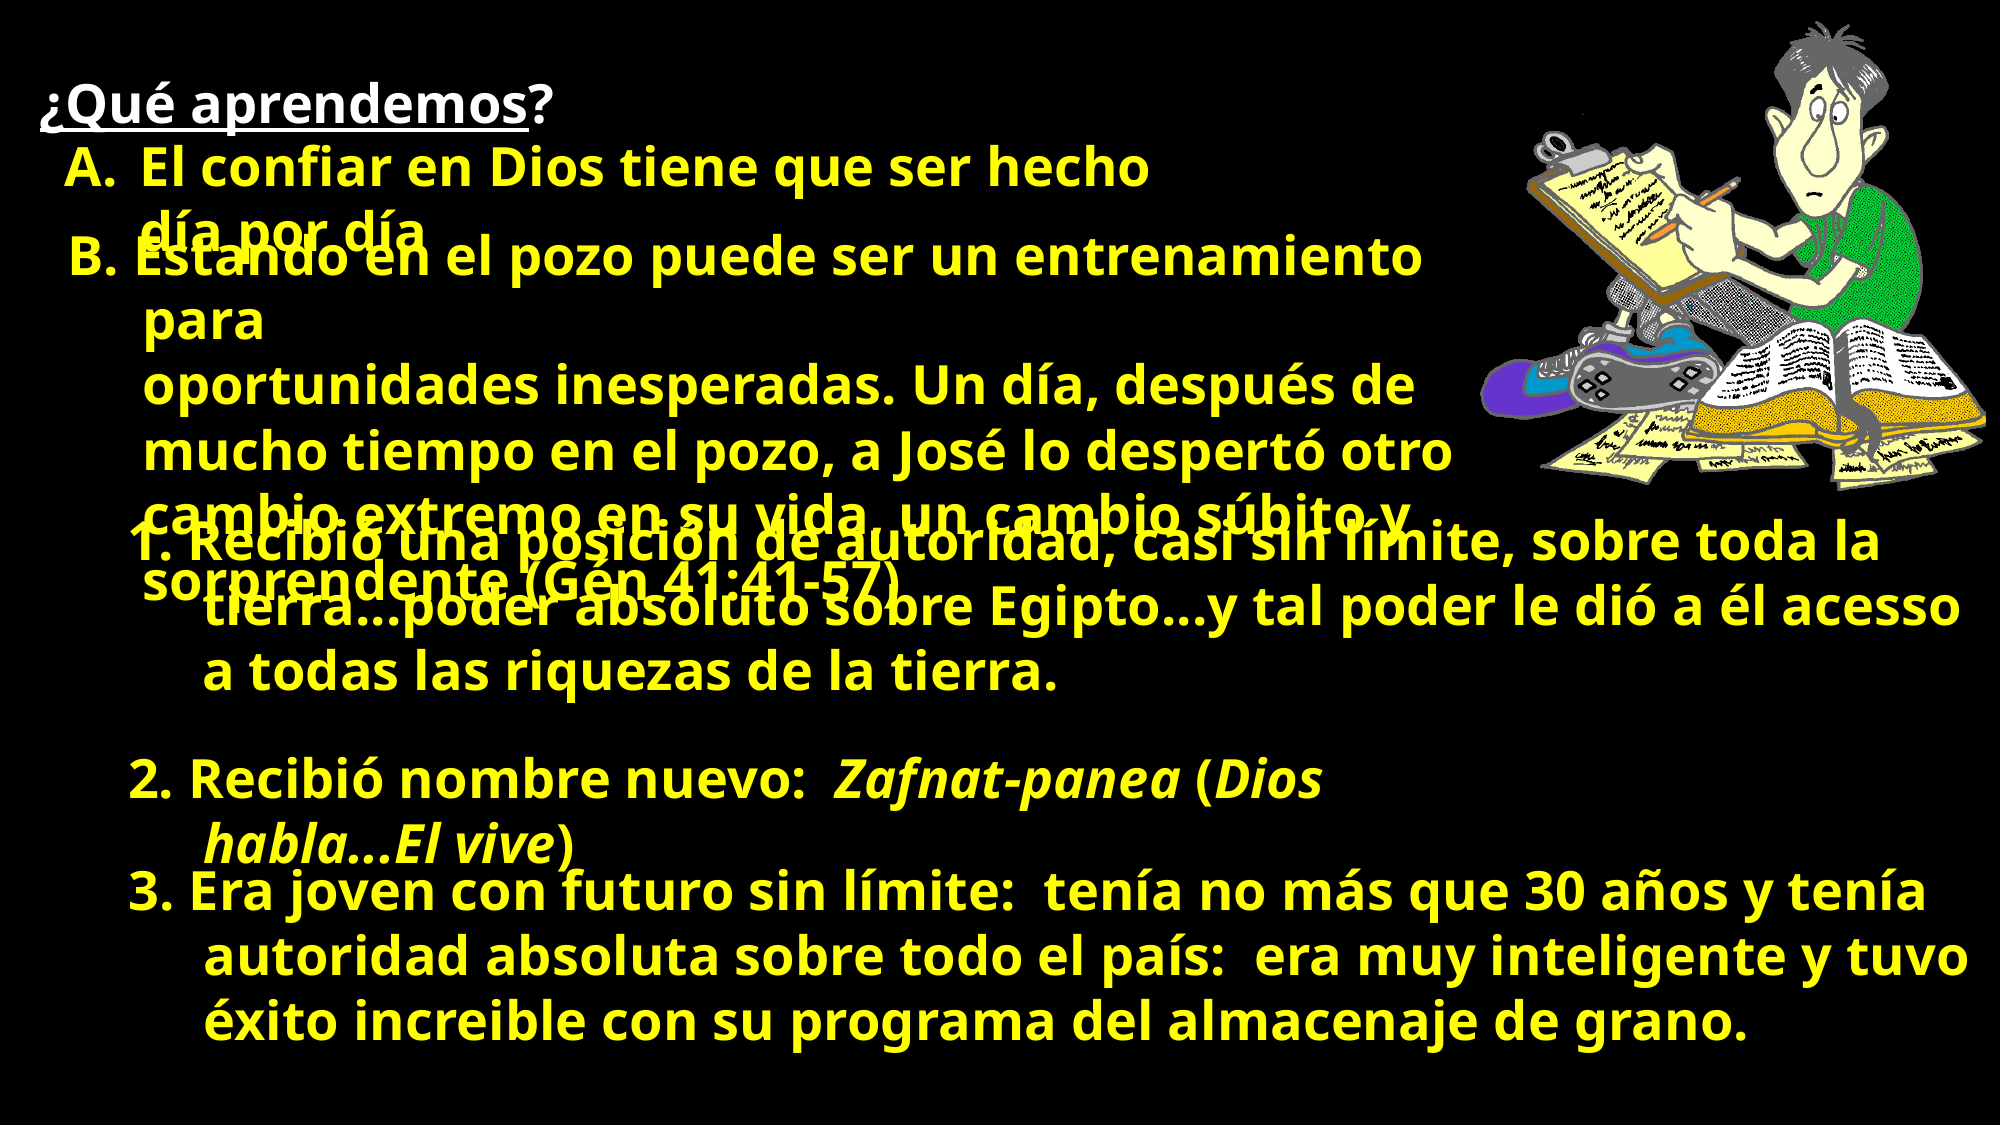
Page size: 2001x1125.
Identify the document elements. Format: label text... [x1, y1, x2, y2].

text_box 3. Era joven con futuro sin límite: tenía no más que 30 años y tenía autoridad absoluta sobre todo el país: era muy inteligente y tuvo éxito increible con su programa del almacenaje de grano. [113, 848, 2000, 1059]
text_box ¿Qué aprendemos? [24, 62, 1263, 142]
text_box El confiar en Dios tiene que ser hecho día por día [49, 124, 1263, 270]
text_box B. Estando en el pozo puede ser un entrenamiento para oportunidades inesperadas. Un día, después de mucho tiempo en el pozo, a José lo despertó otro cambio extremo en su vida, un cambio súbito y sorprendente (Gén 41:41-57) [52, 213, 1513, 619]
text_box 1. Recibió una posición de autoridad, casi sin límite, sobre toda la tierra...poder absoluto sobre Egipto...y tal poder le dió a él acesso a todas las riquezas de la tierra. [112, 499, 2000, 709]
text_box 2. Recibió nombre nuevo: Zafnat-panea (Dios habla...El vive) [113, 737, 1539, 848]
picture [1462, 19, 1986, 492]
